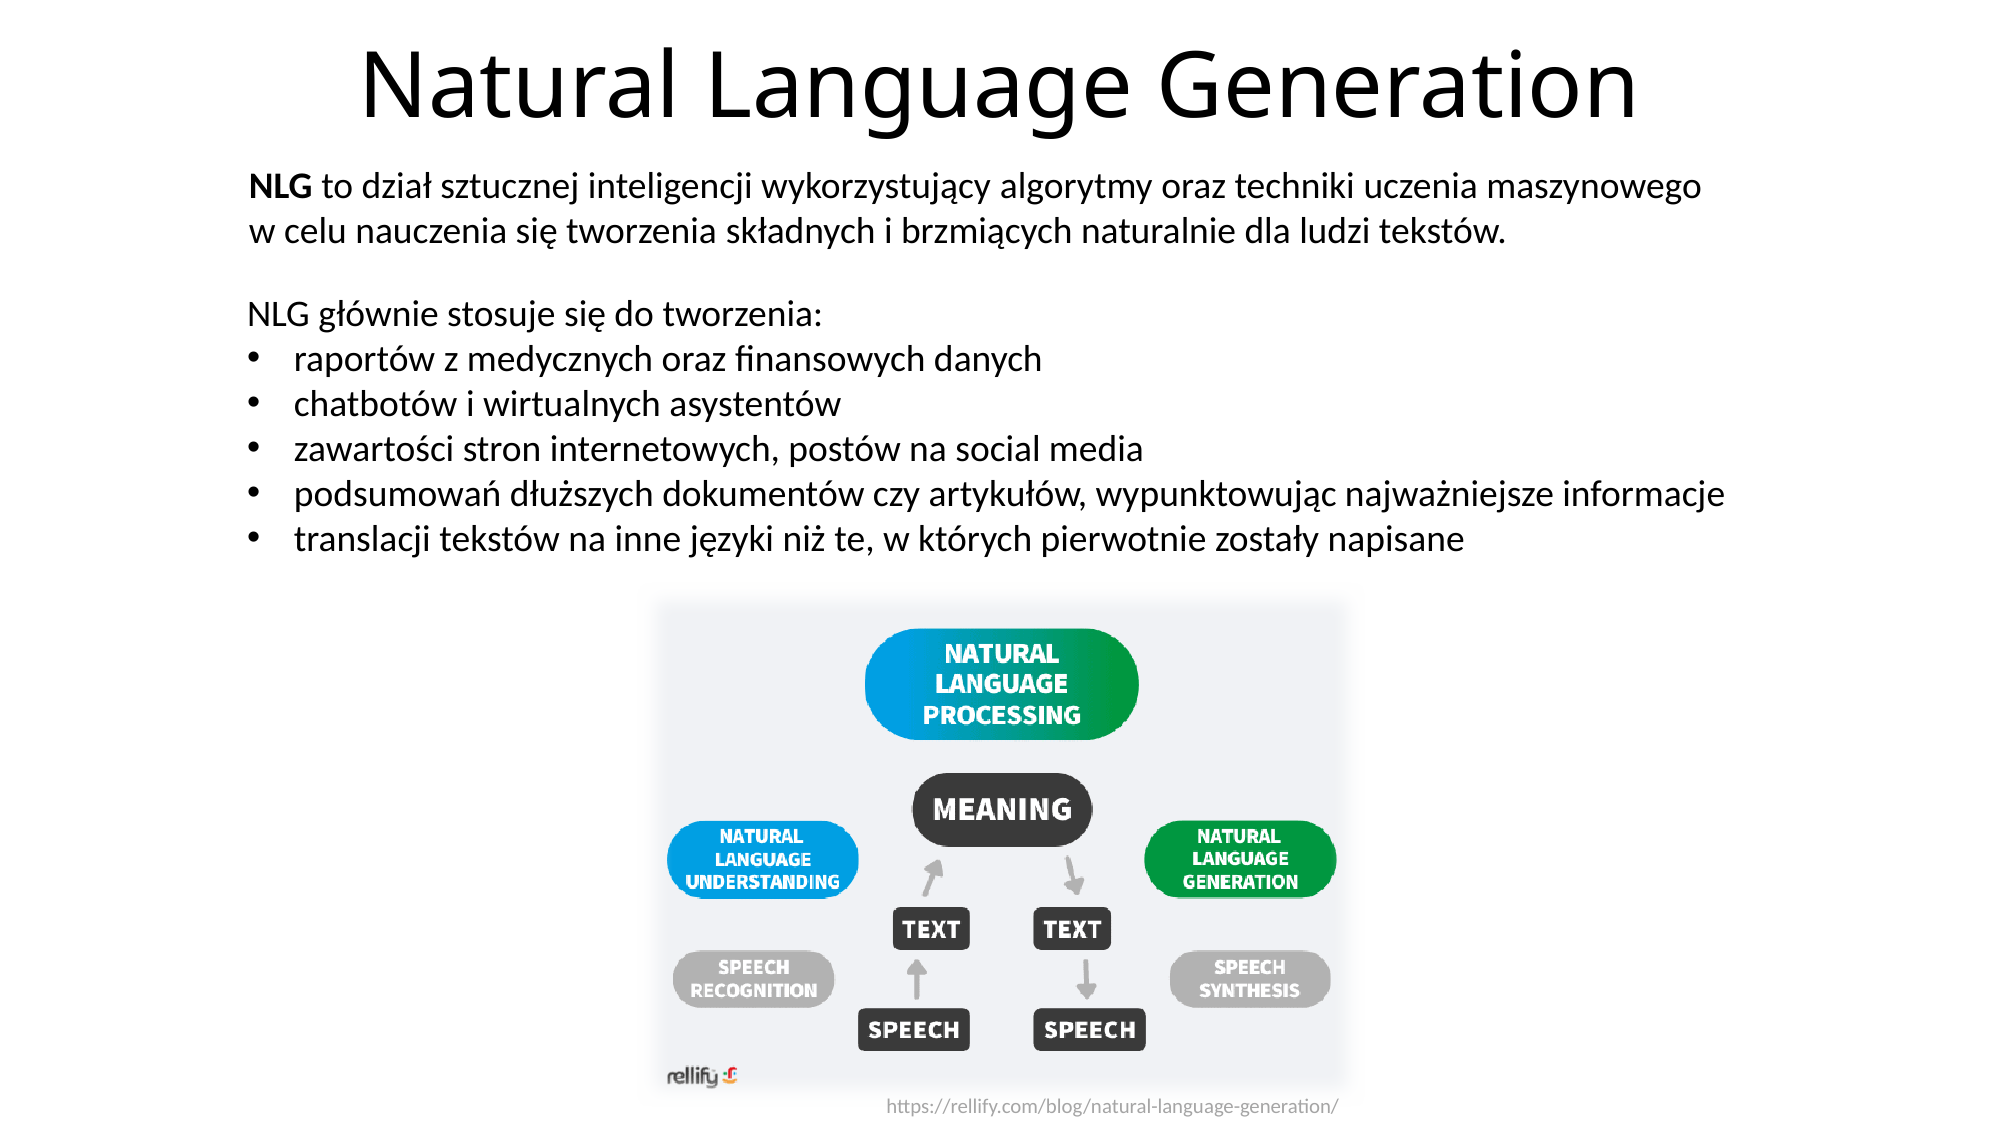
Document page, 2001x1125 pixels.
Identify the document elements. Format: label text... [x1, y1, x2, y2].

text_box NLG głównie stosuje się do tworzenia: raportów z medycznych oraz finansowych danych chatbotów i wirtualnych asystentów zawartości stron internetowych, postów na social media podsumowań dłuższych dokumentów czy artykułów, wypunktowując najważniejsze informacje translacji tekstów na inne języki niż te, w których pierwotnie zostały napisane [232, 281, 1766, 612]
text_box [234, 309, 1042, 371]
title Natural Language Generation [137, 0, 1863, 197]
text_box NLG to dział sztucznej inteligencji wykorzystujący algorytmy oraz techniki uczenia maszynowego w celu nauczenia się tworzenia składnych i brzmiących naturalnie dla ludzi tekstów. [233, 153, 1768, 259]
text_box https://rellify.com/blog/natural-language-generation/ [871, 1085, 1863, 1125]
picture [637, 582, 1365, 1107]
